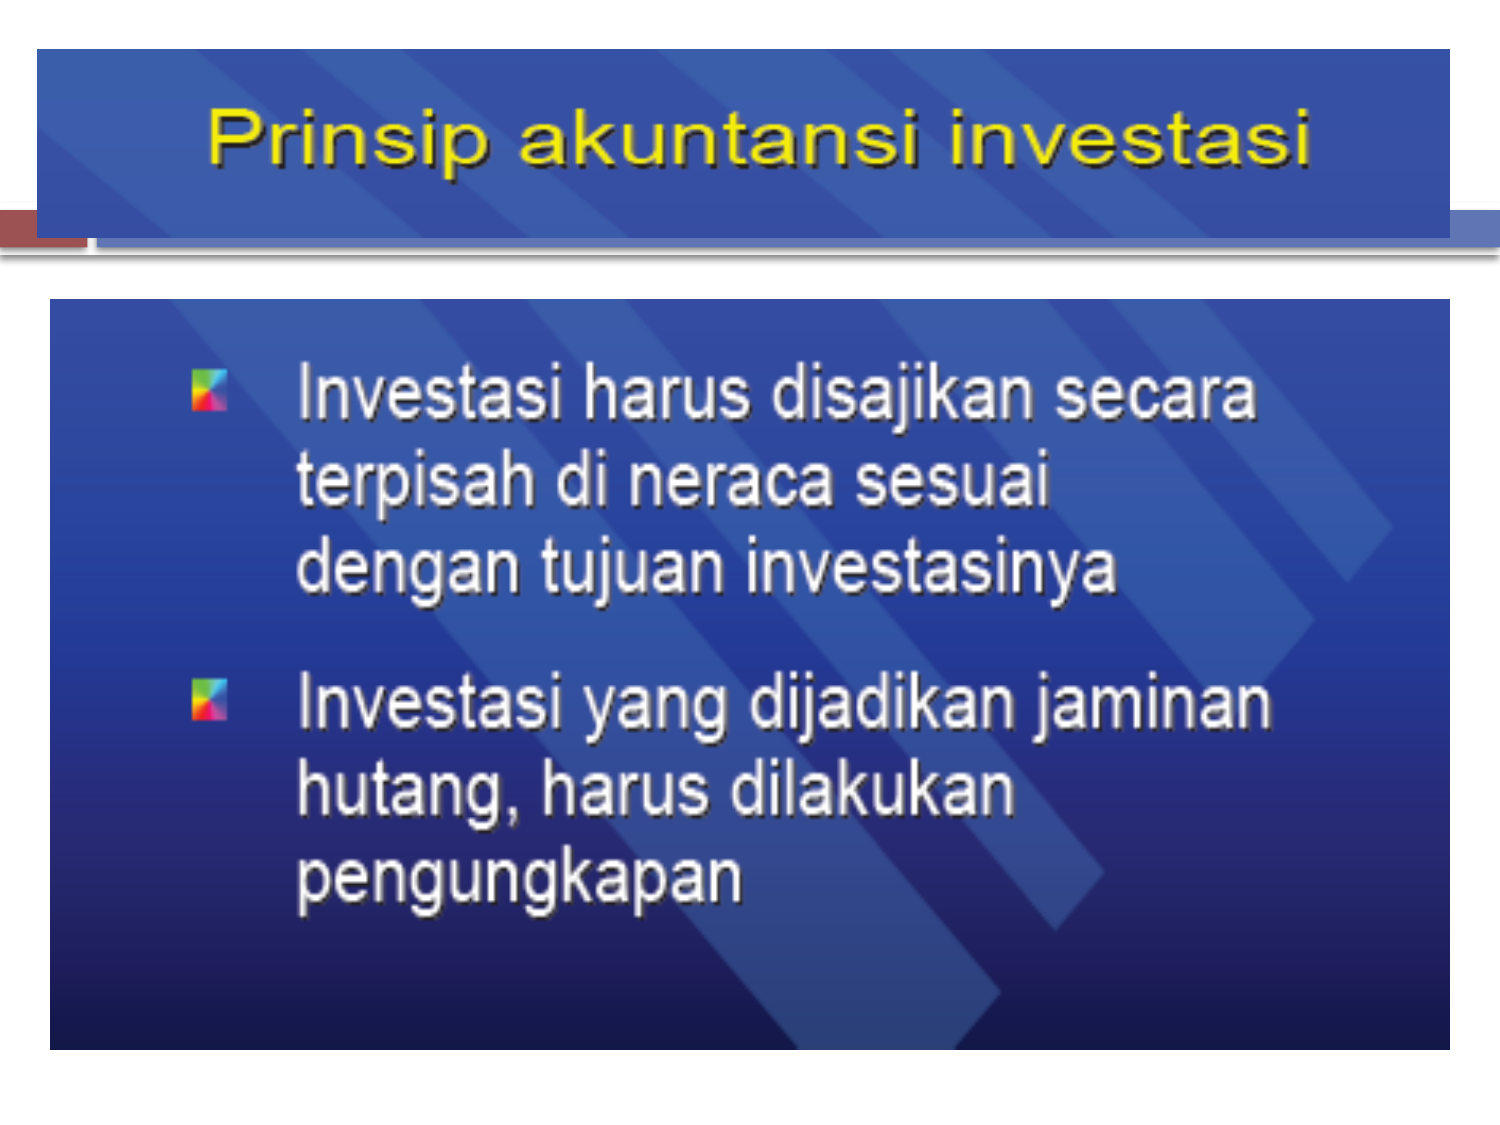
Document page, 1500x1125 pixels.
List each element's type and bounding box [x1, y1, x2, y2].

picture [37, 49, 1451, 238]
picture [49, 299, 1451, 1051]
